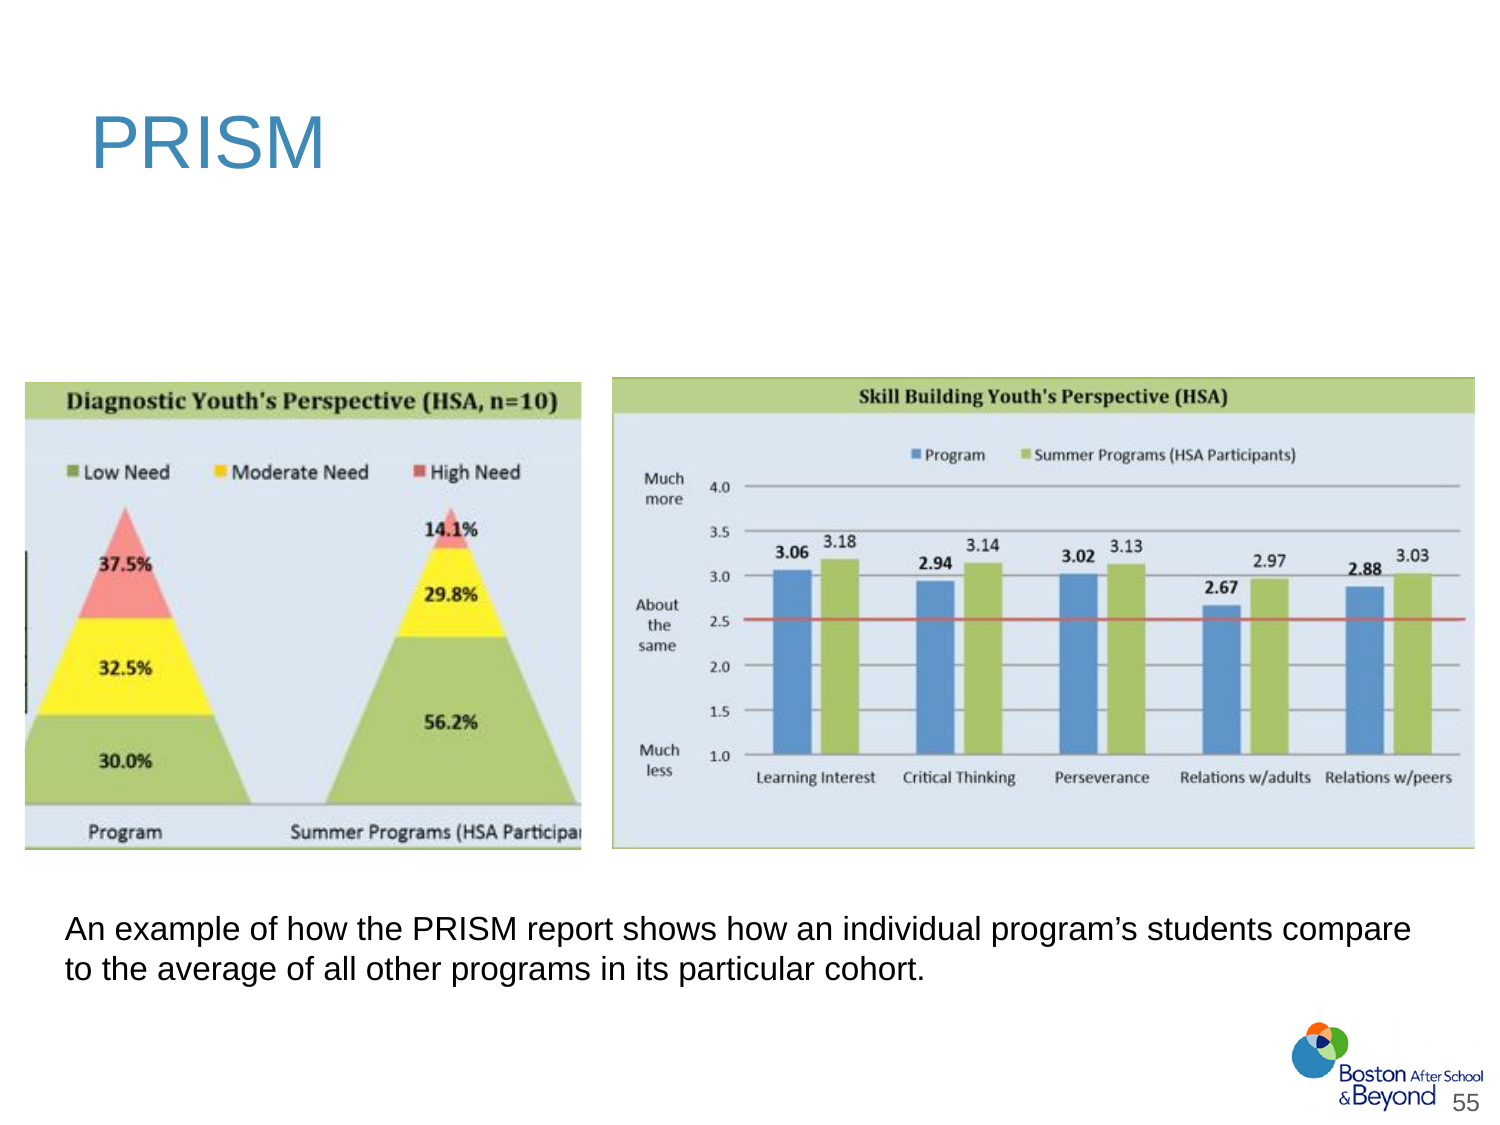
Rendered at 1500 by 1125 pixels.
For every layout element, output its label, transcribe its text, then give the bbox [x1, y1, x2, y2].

picture [612, 377, 1476, 849]
title PRISM [75, 45, 1425, 233]
picture [1275, 1016, 1500, 1113]
text_box 55 [1437, 1079, 1500, 1125]
text_box An example of how the PRISM report shows how an individual program’s students compare to the average of all other programs in its particular cohort. [49, 899, 1444, 995]
picture [24, 381, 582, 851]
